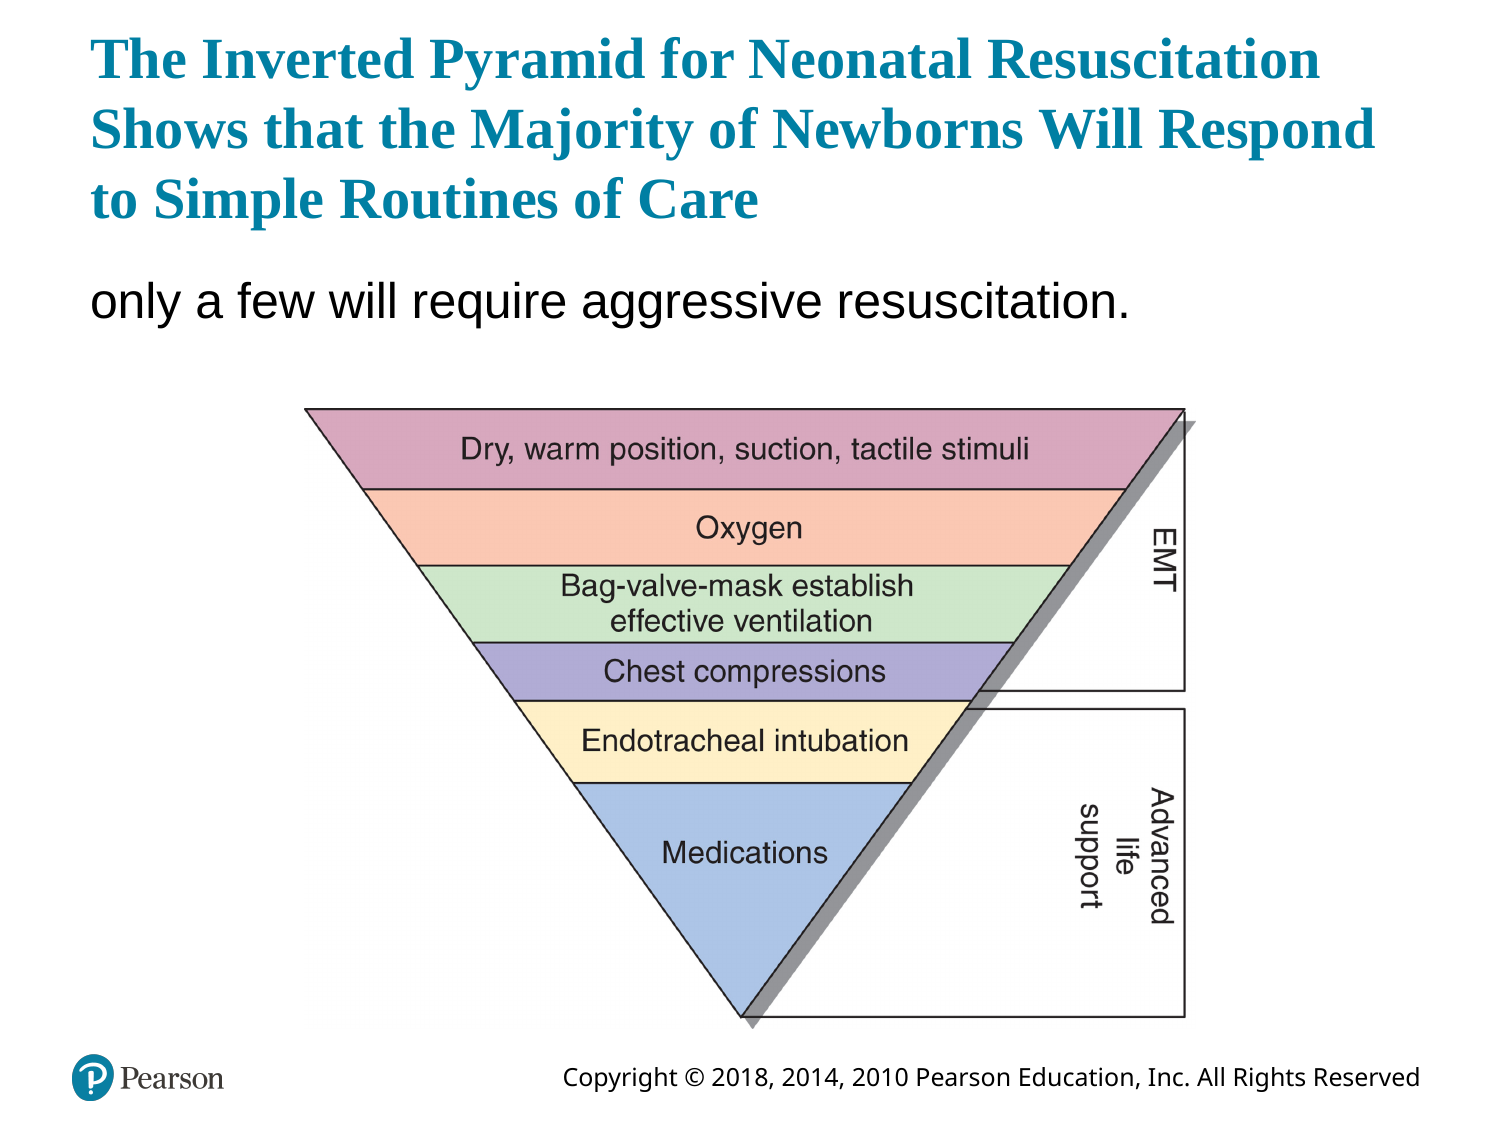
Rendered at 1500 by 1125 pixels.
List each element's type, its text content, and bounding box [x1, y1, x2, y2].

picture [80, 1063, 106, 1088]
picture [72, 1087, 83, 1101]
picture [98, 1054, 224, 1101]
list only a few will require aggressive resuscitation. [75, 262, 1425, 336]
picture [72, 1054, 88, 1070]
picture [304, 408, 1196, 1029]
title The Inverted Pyramid for Neonatal Resuscitation Shows that the Majority of Newborns Will Respond to Simple Routines of Care [75, 35, 1425, 216]
